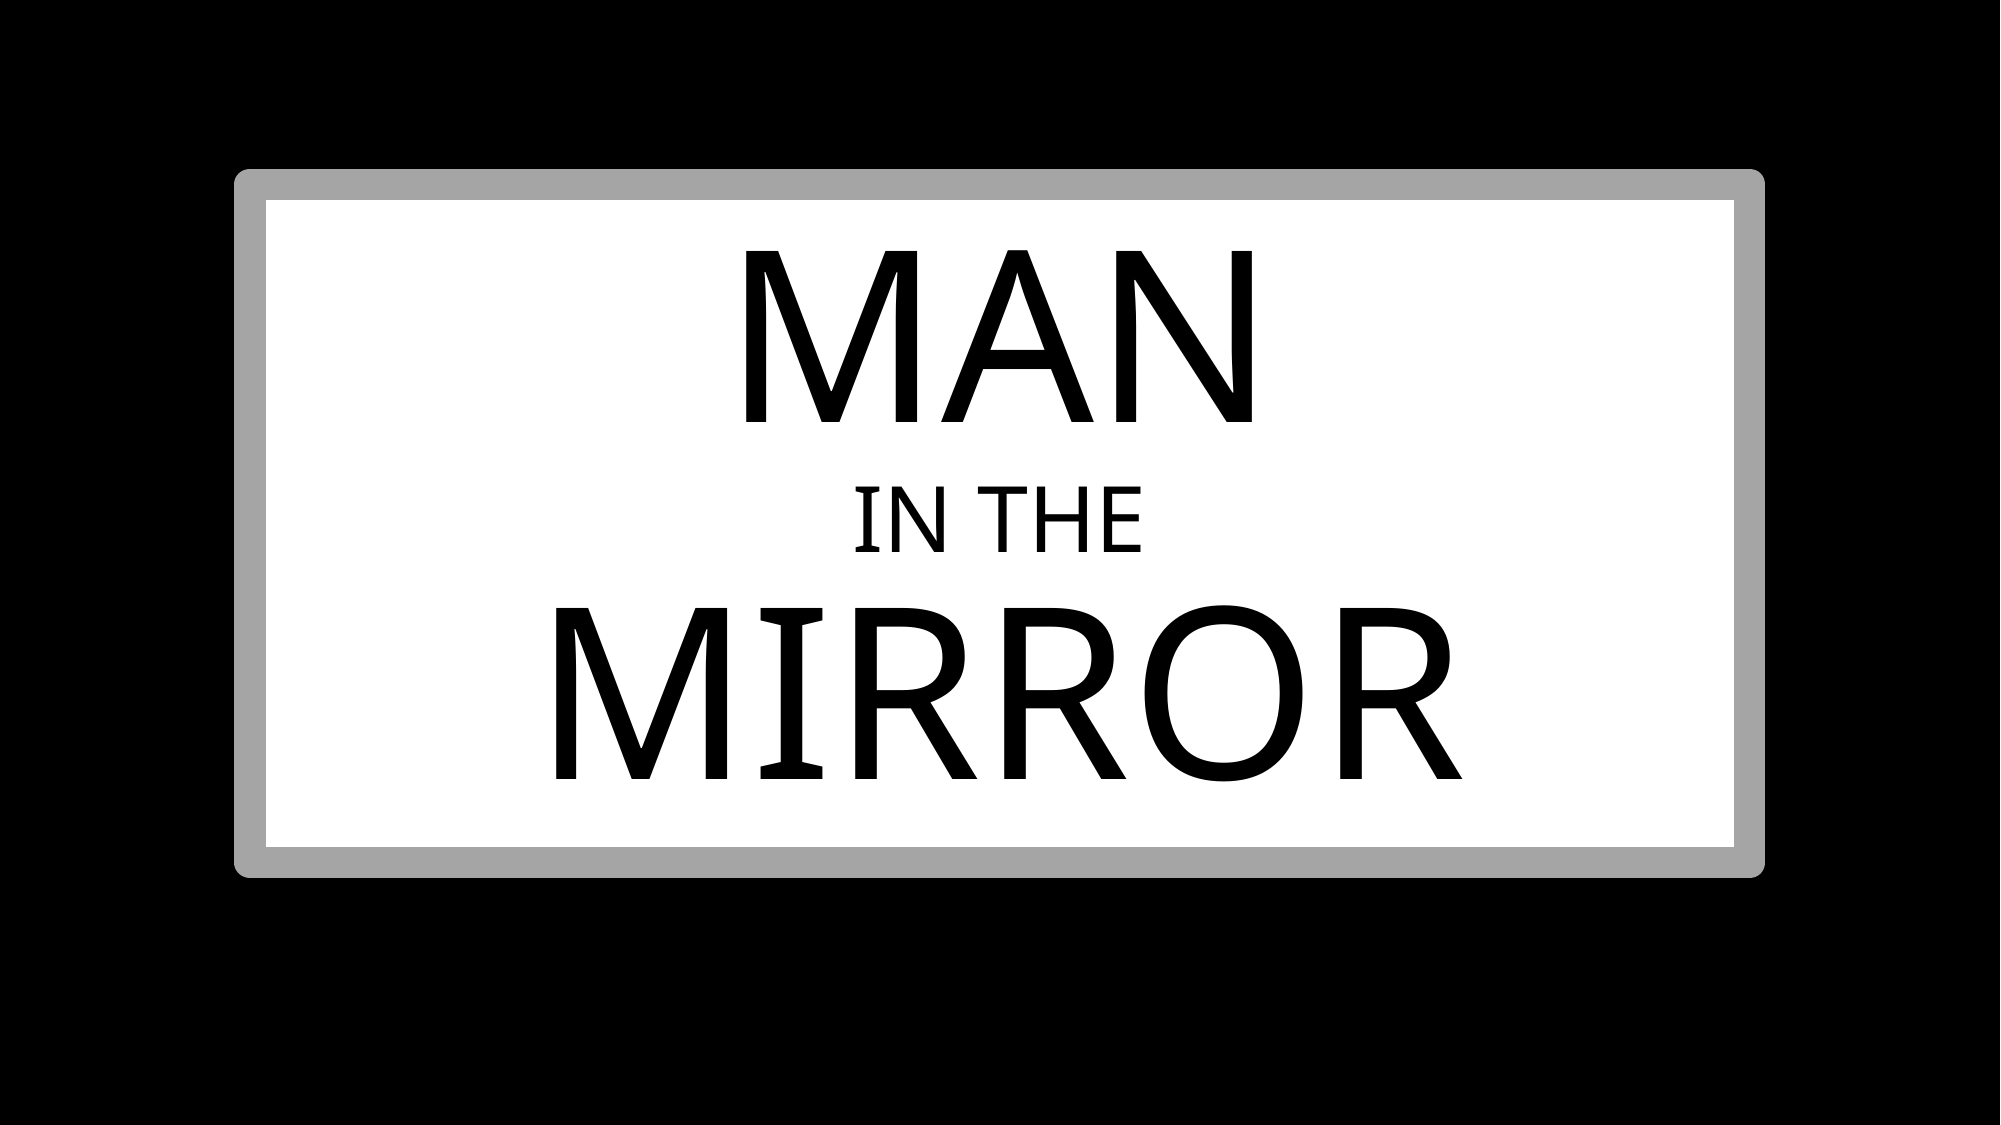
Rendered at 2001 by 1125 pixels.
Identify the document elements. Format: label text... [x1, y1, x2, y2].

text_box MAN IN THE MIRROR [249, 184, 1750, 863]
